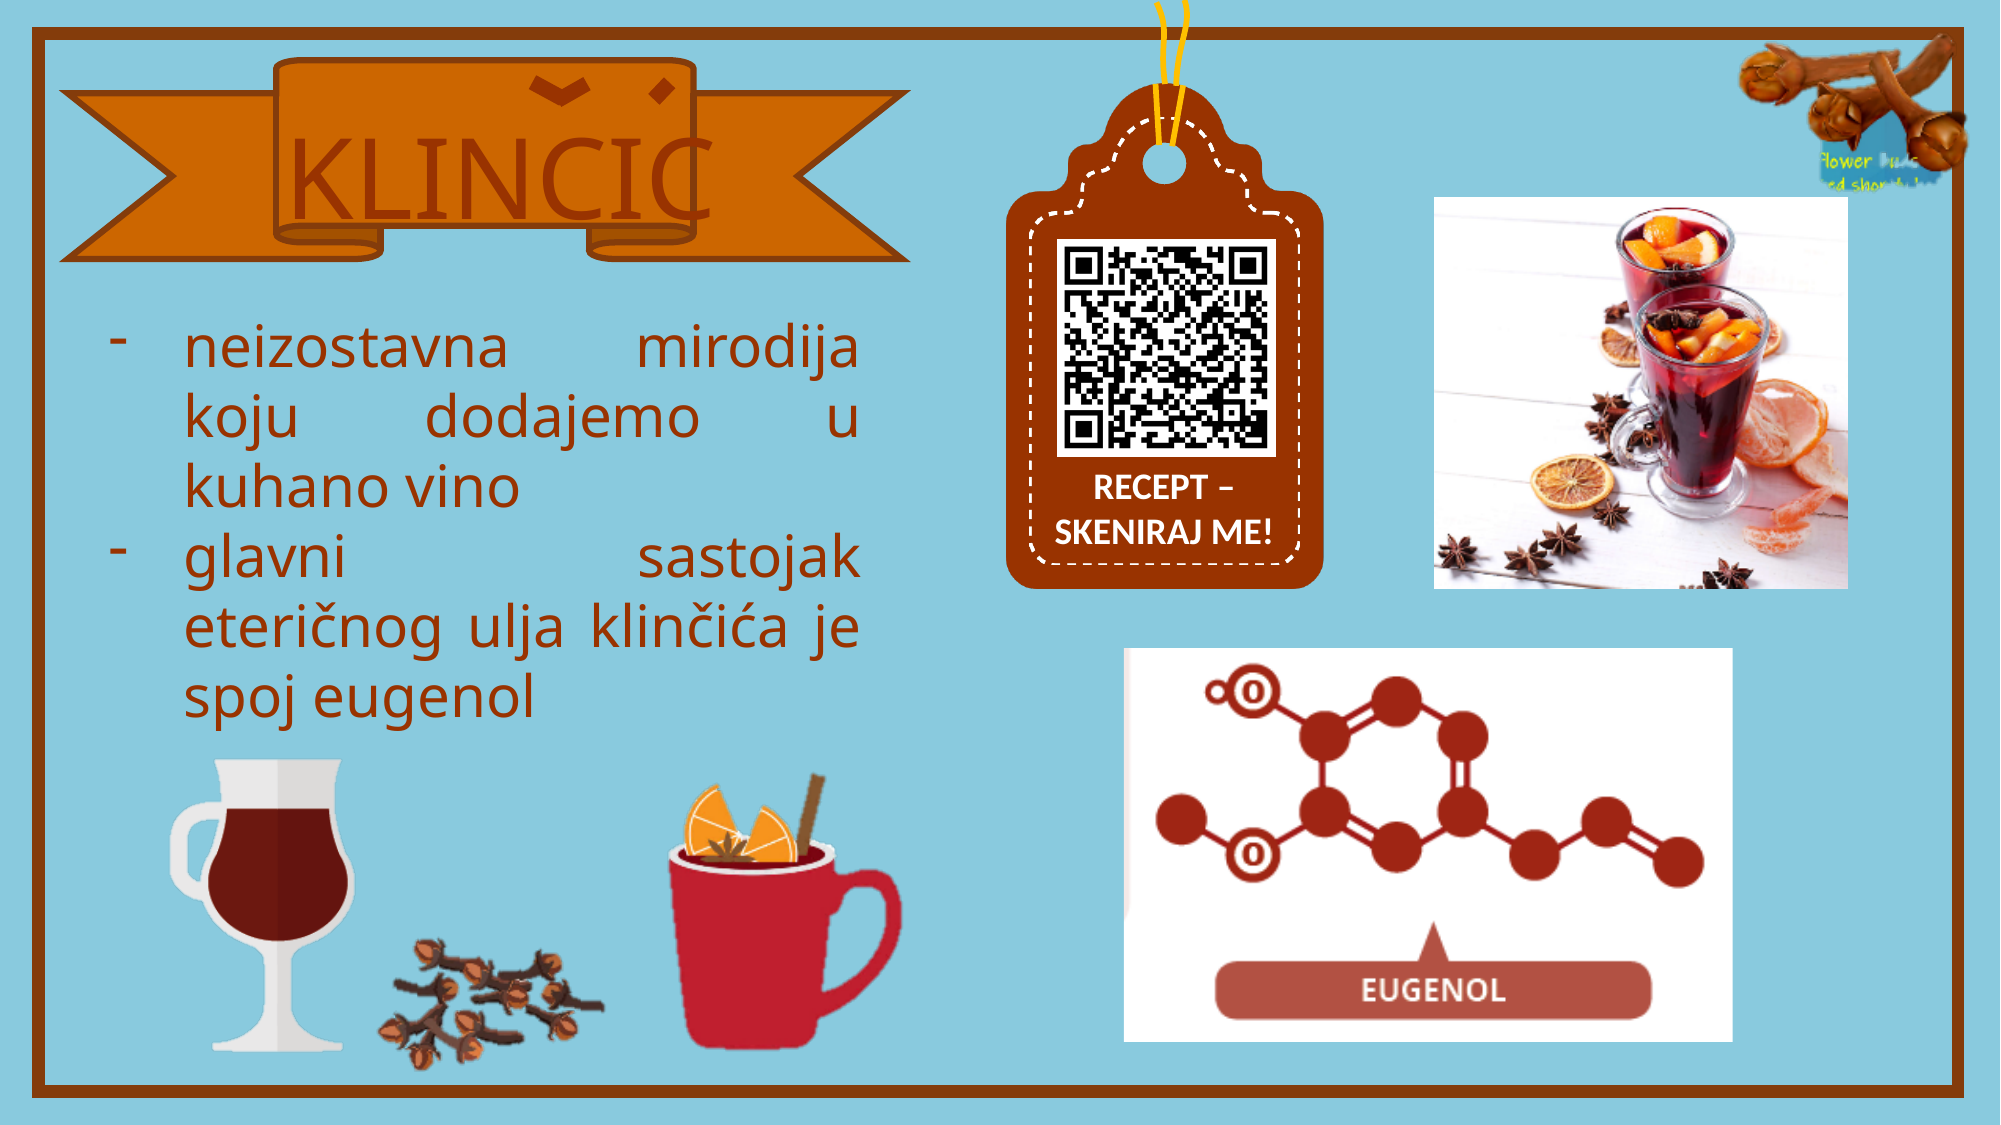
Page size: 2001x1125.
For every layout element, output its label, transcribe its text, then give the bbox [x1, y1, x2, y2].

picture [1123, 648, 1733, 1042]
text_box KLINCIC [269, 99, 782, 249]
text_box [645, 74, 679, 108]
text_box [64, 59, 905, 260]
picture [1421, 0, 1985, 589]
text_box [1005, 0, 1324, 589]
text_box [37, 32, 1959, 1093]
text_box neizostavna mirodija koju dodajemo u kuhano vino glavni sastojak eteričnog ulja klinčića je spoj eugenol [93, 302, 877, 737]
picture [162, 717, 964, 1125]
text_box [531, 82, 588, 100]
